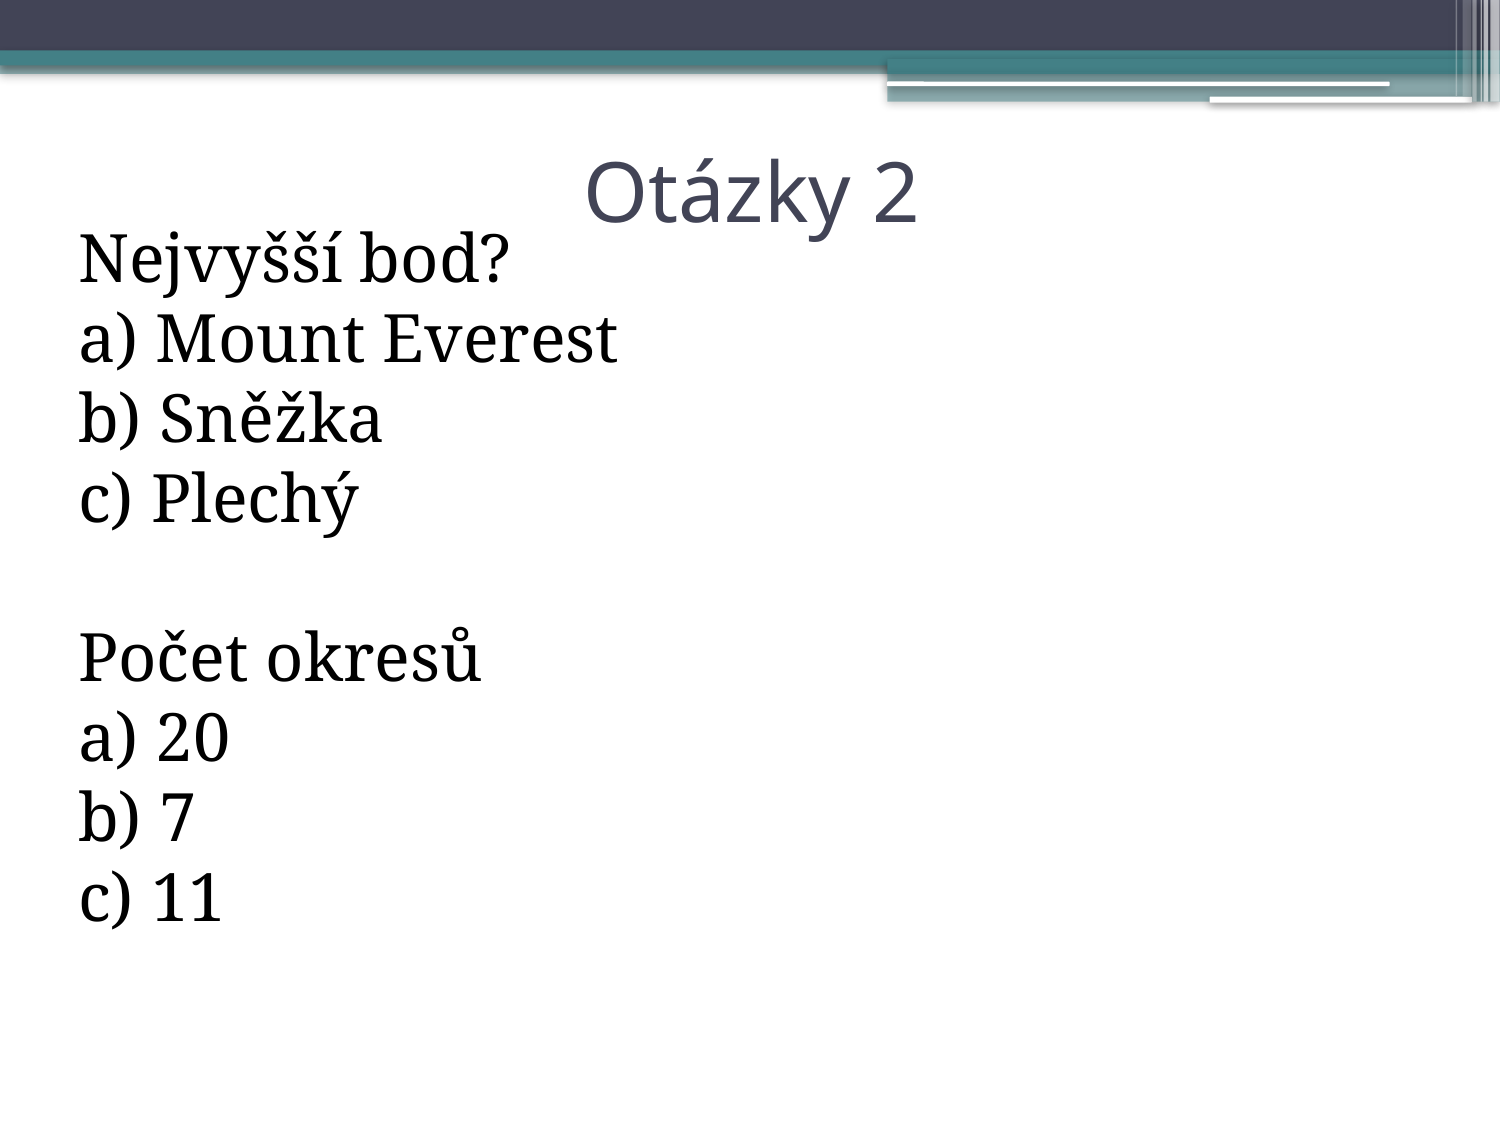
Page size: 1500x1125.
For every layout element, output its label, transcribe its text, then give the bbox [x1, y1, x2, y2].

text_box Nejvyšší bod? a) Mount Everest b) Sněžka c) Plechý Počet okresů a) 20 b) 7 c) 11 [63, 208, 635, 943]
title Otázky 2 [76, 101, 1427, 278]
